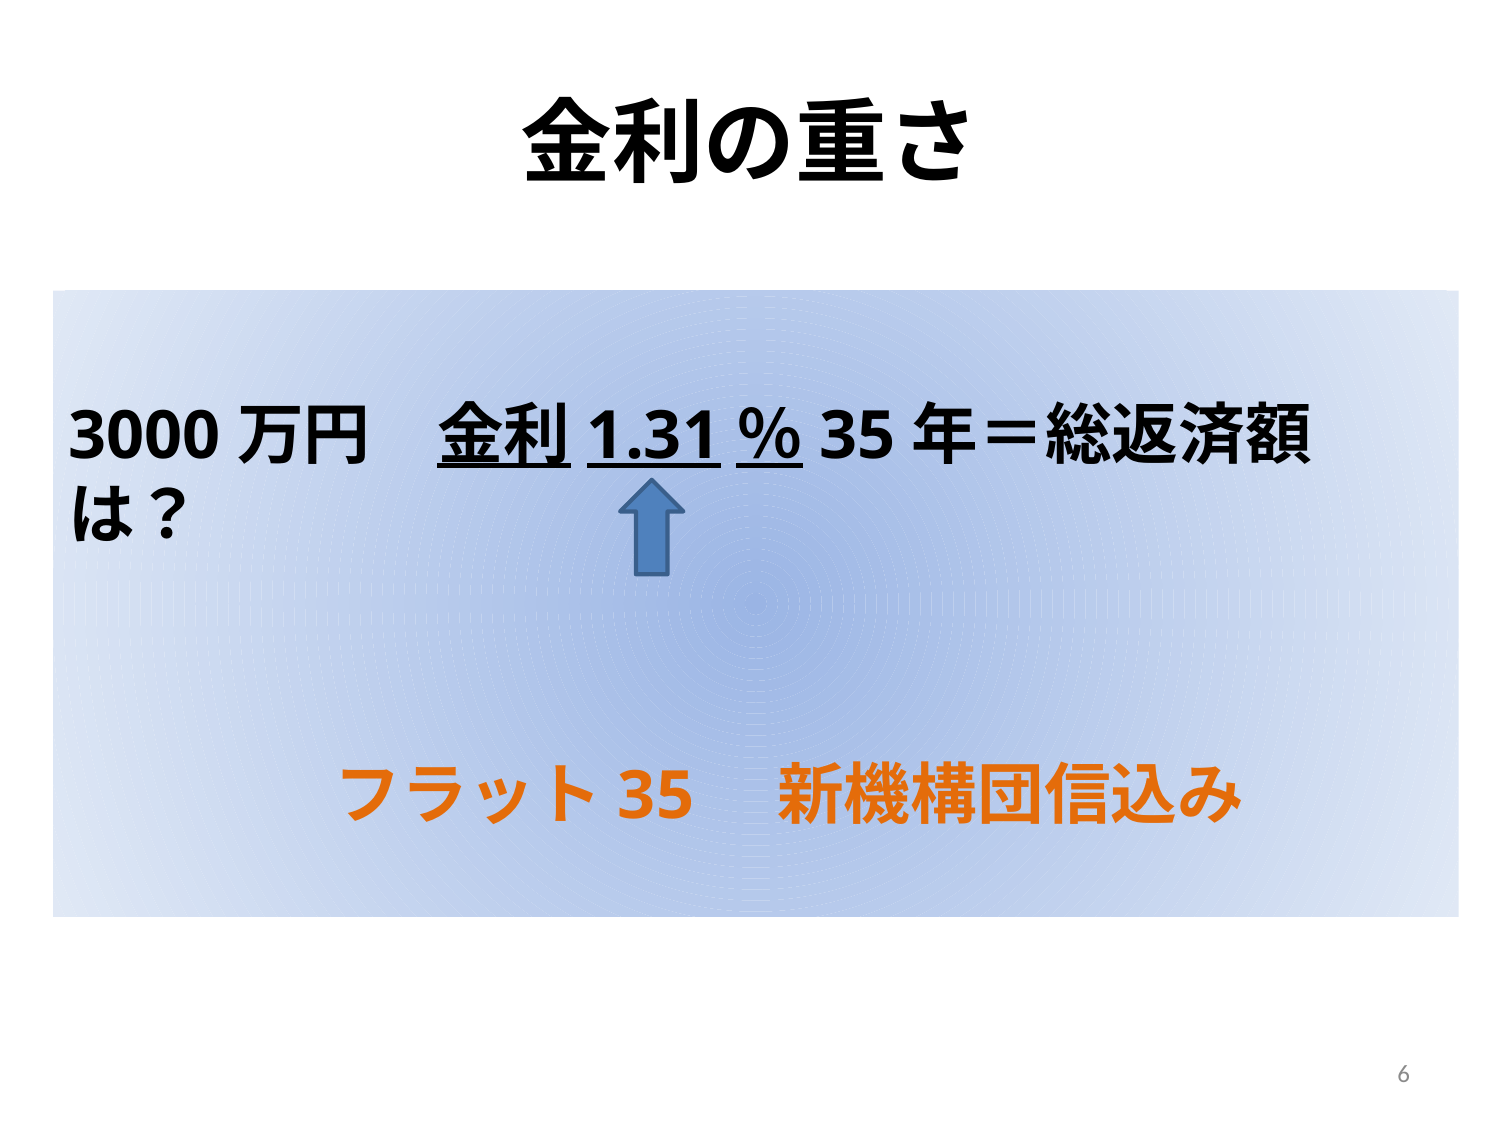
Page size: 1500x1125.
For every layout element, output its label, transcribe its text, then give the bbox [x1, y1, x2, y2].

slide_number 6 [1074, 1042, 1425, 1103]
list 3000万円 金利1.31％35年＝総返済額は？ フラット35 新機構団信込み [53, 290, 1459, 917]
text_box [618, 477, 686, 577]
title 金利の重さ [75, 45, 1425, 233]
